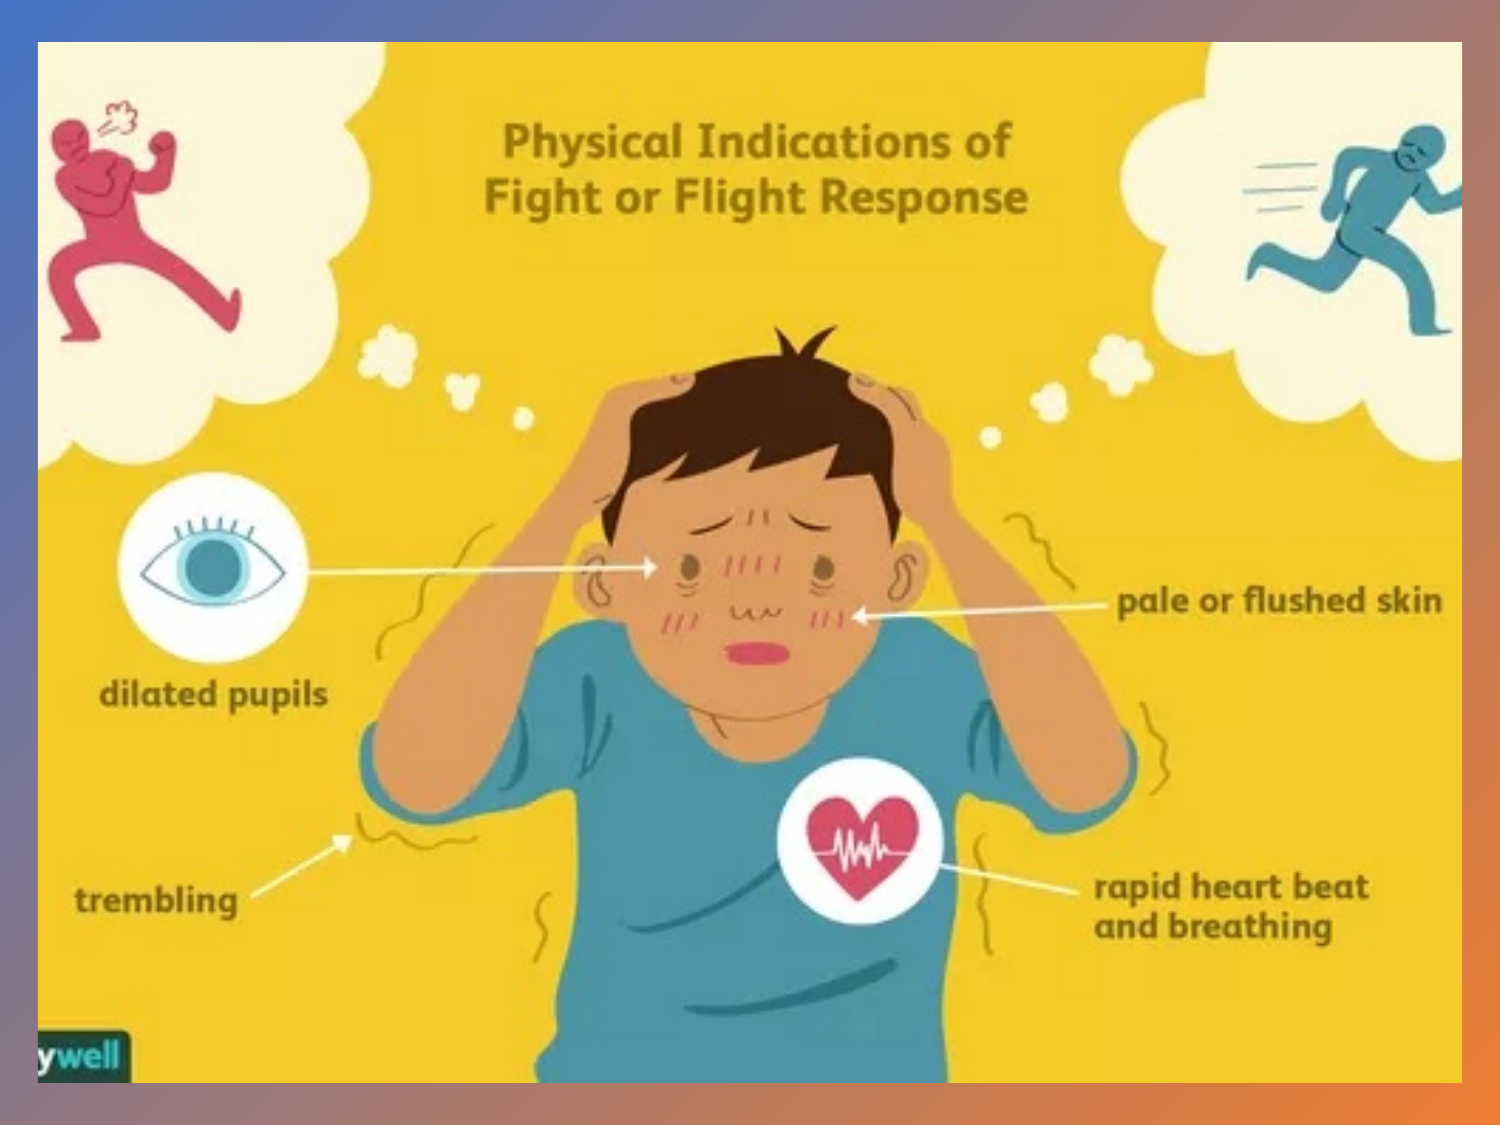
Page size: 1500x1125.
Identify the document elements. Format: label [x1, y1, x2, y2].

text_box [0, 0, 1500, 1125]
picture [37, 42, 1463, 1083]
